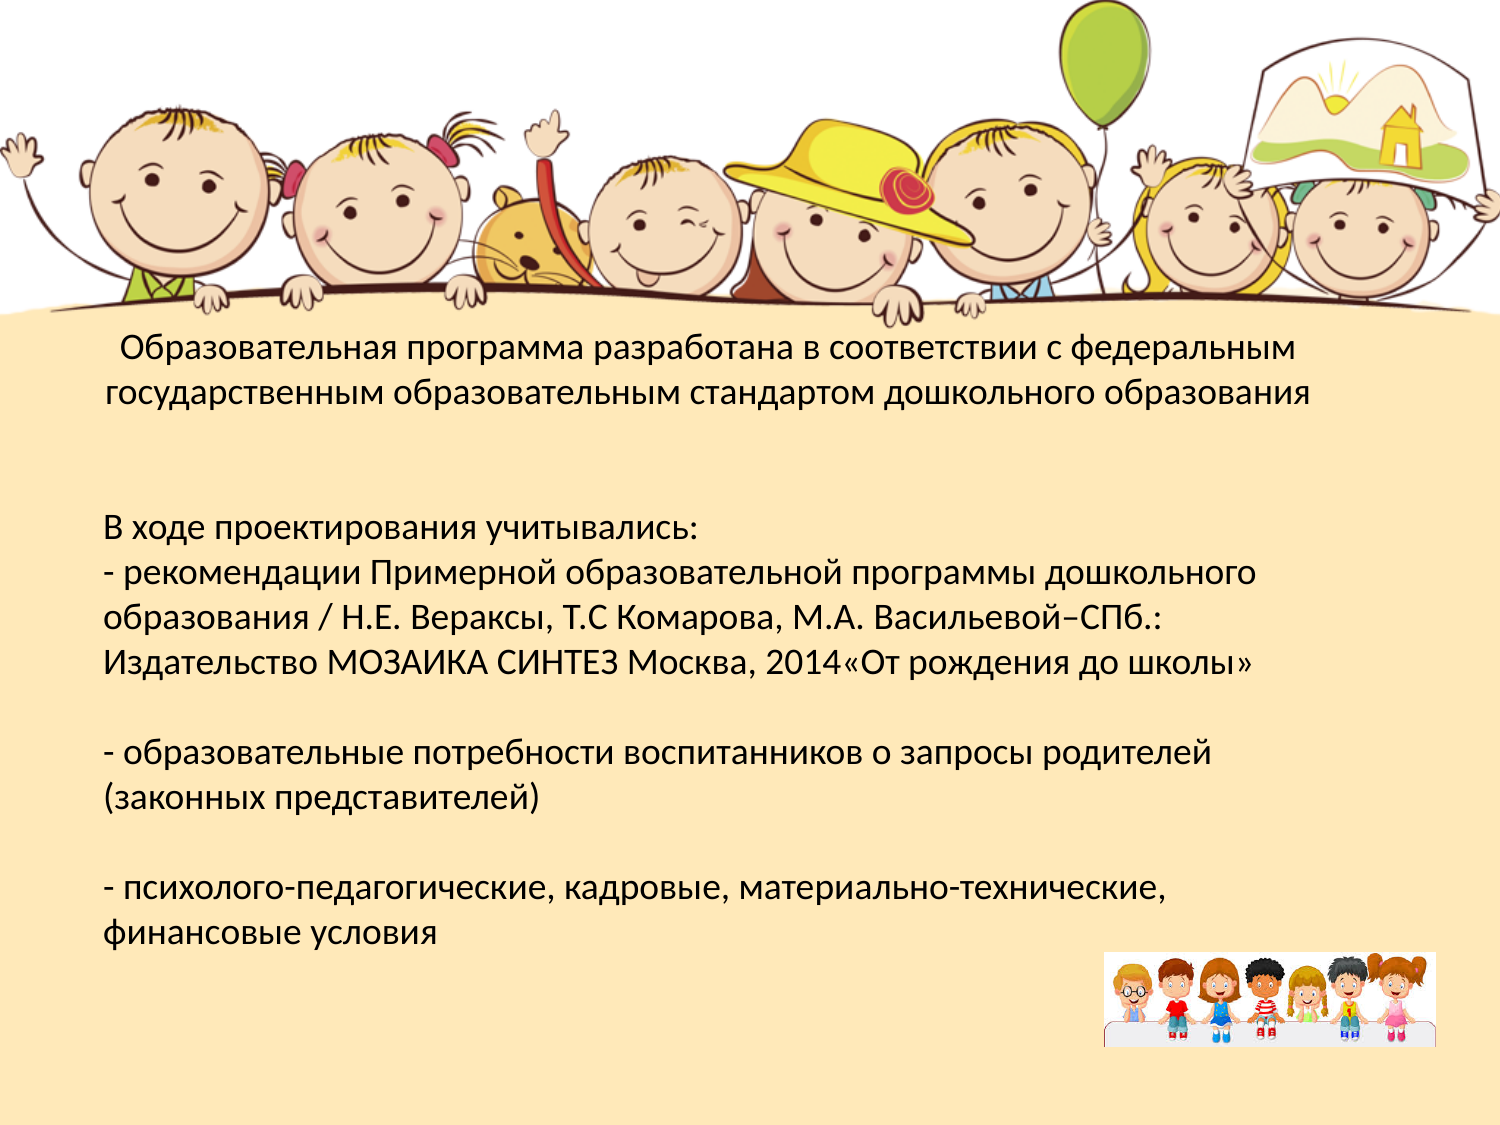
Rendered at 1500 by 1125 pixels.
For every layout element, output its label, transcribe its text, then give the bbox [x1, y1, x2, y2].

picture [0, 0, 1500, 1125]
text_box Образовательная программа разработана в соответствии с федеральным государственным образовательным стандартом дошкольного образования В ходе проектирования учитывались: - рекомендации Примерной образовательной программы дошкольного образования / Н.Е. Вераксы, Т.С Комарова, М.А. Васильевой–СПб.: Издательство МОЗАИКА СИНТЕЗ Москва, 2014«От рождения до школы» - образовательные потребности воспитанников o запросы родителей (законных представителей) - психолого-педагогические, кадровые, материально-технические, финансовые условия [88, 314, 1329, 960]
